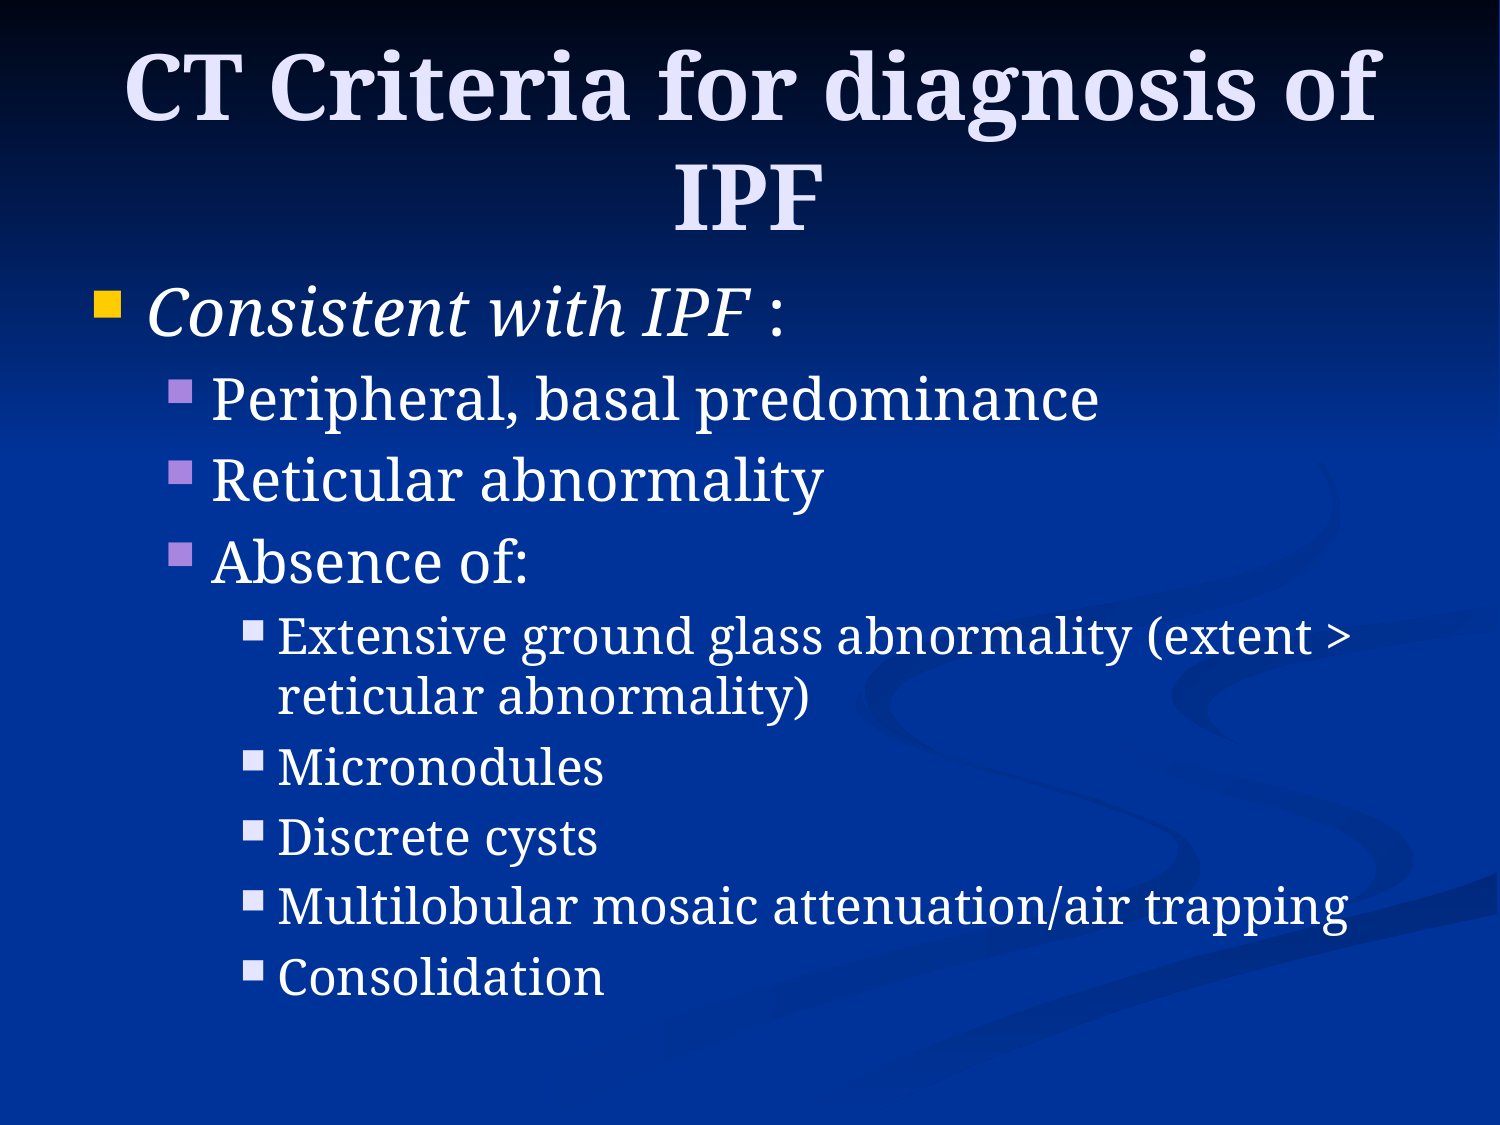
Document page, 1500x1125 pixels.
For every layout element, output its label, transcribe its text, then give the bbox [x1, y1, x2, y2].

list Consistent with IPF : Peripheral, basal predominance Reticular abnormality Absence of: Extensive ground glass abnormality (extent > reticular abnormality) Micronodules Discrete cysts Multilobular mosaic attenuation/air trapping Consolidation [74, 262, 1426, 1006]
title CT Criteria for diagnosis of IPF [74, 44, 1426, 233]
